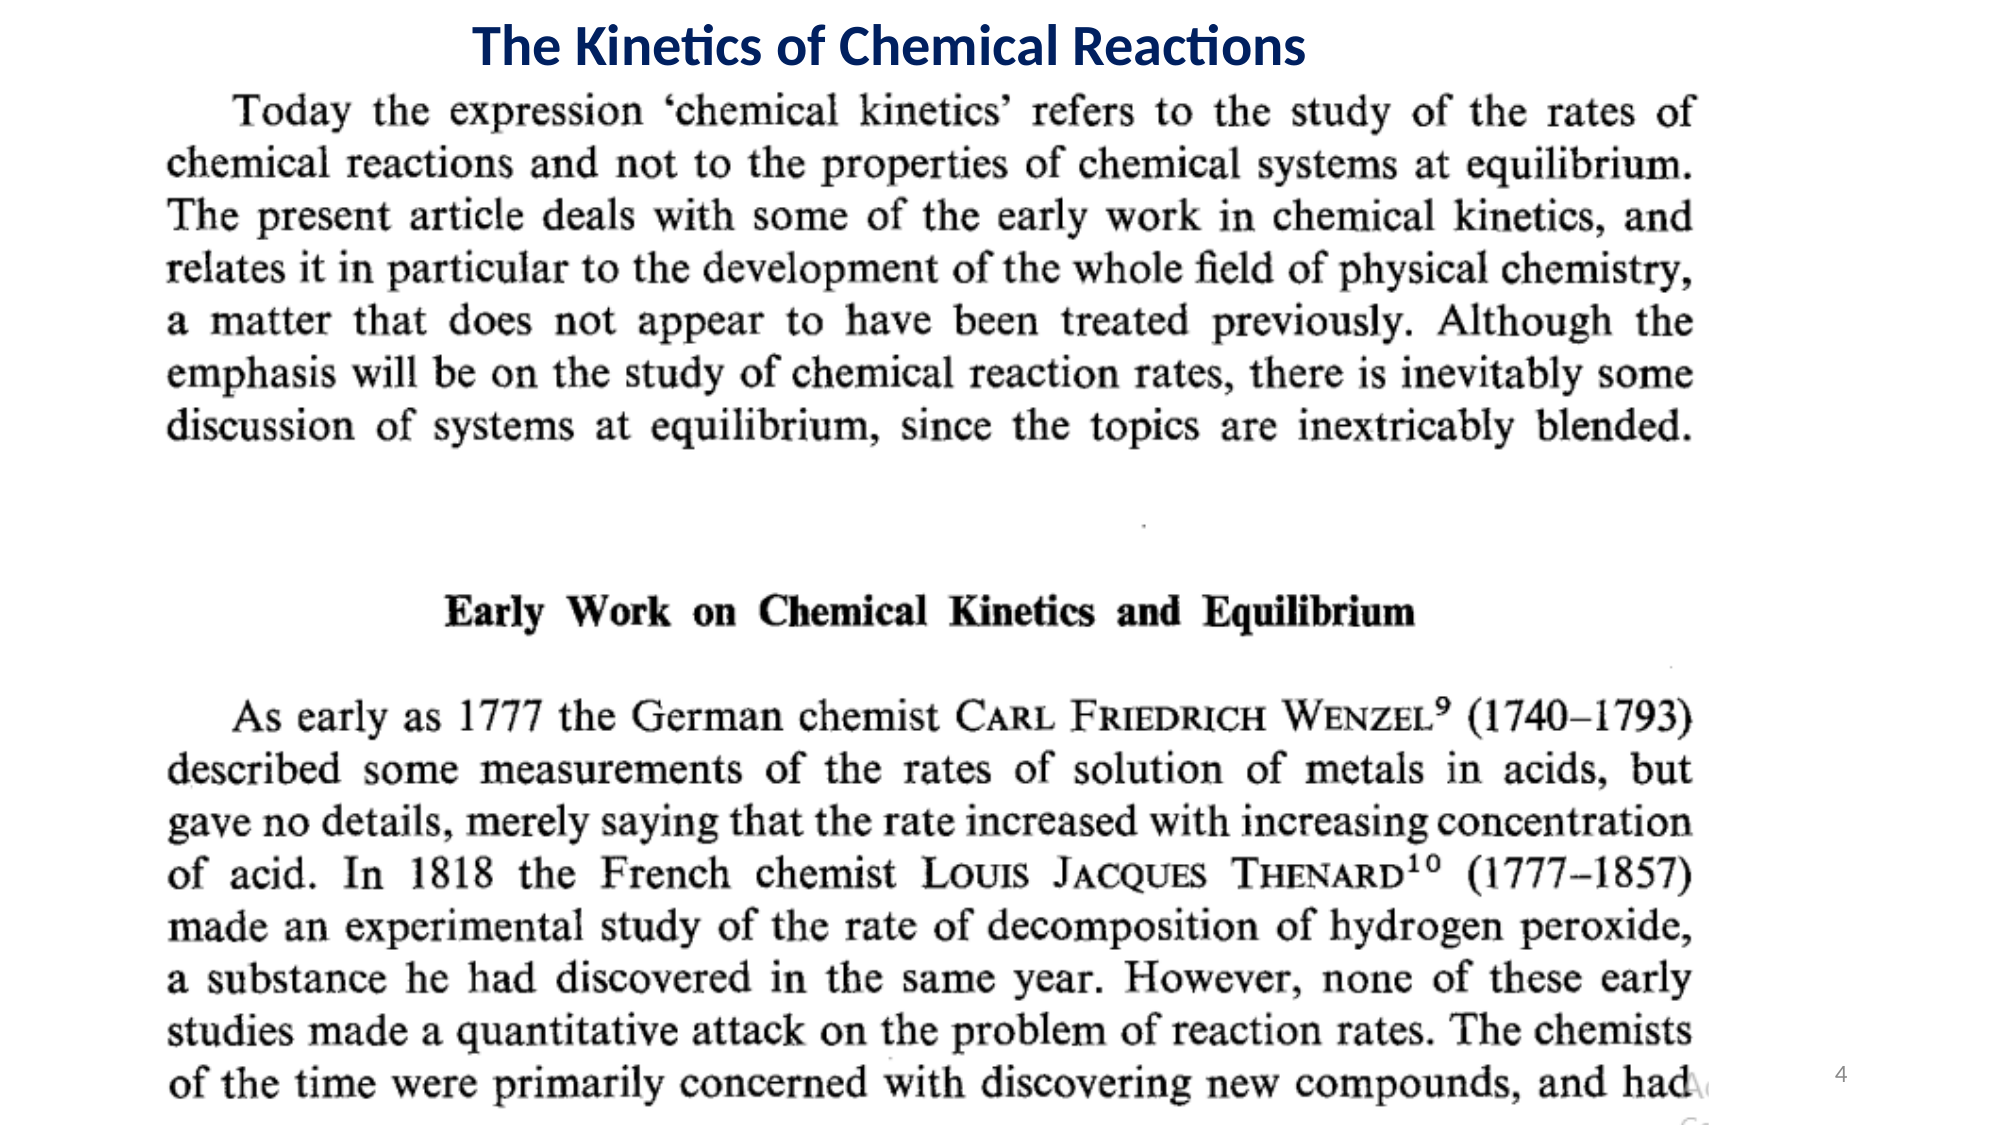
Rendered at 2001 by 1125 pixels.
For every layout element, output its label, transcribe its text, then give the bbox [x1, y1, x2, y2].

picture [150, 71, 1709, 1125]
slide_number 4 [1709, 1042, 1863, 1103]
text_box The Kinetics of Chemical Reactions [457, 0, 1322, 71]
